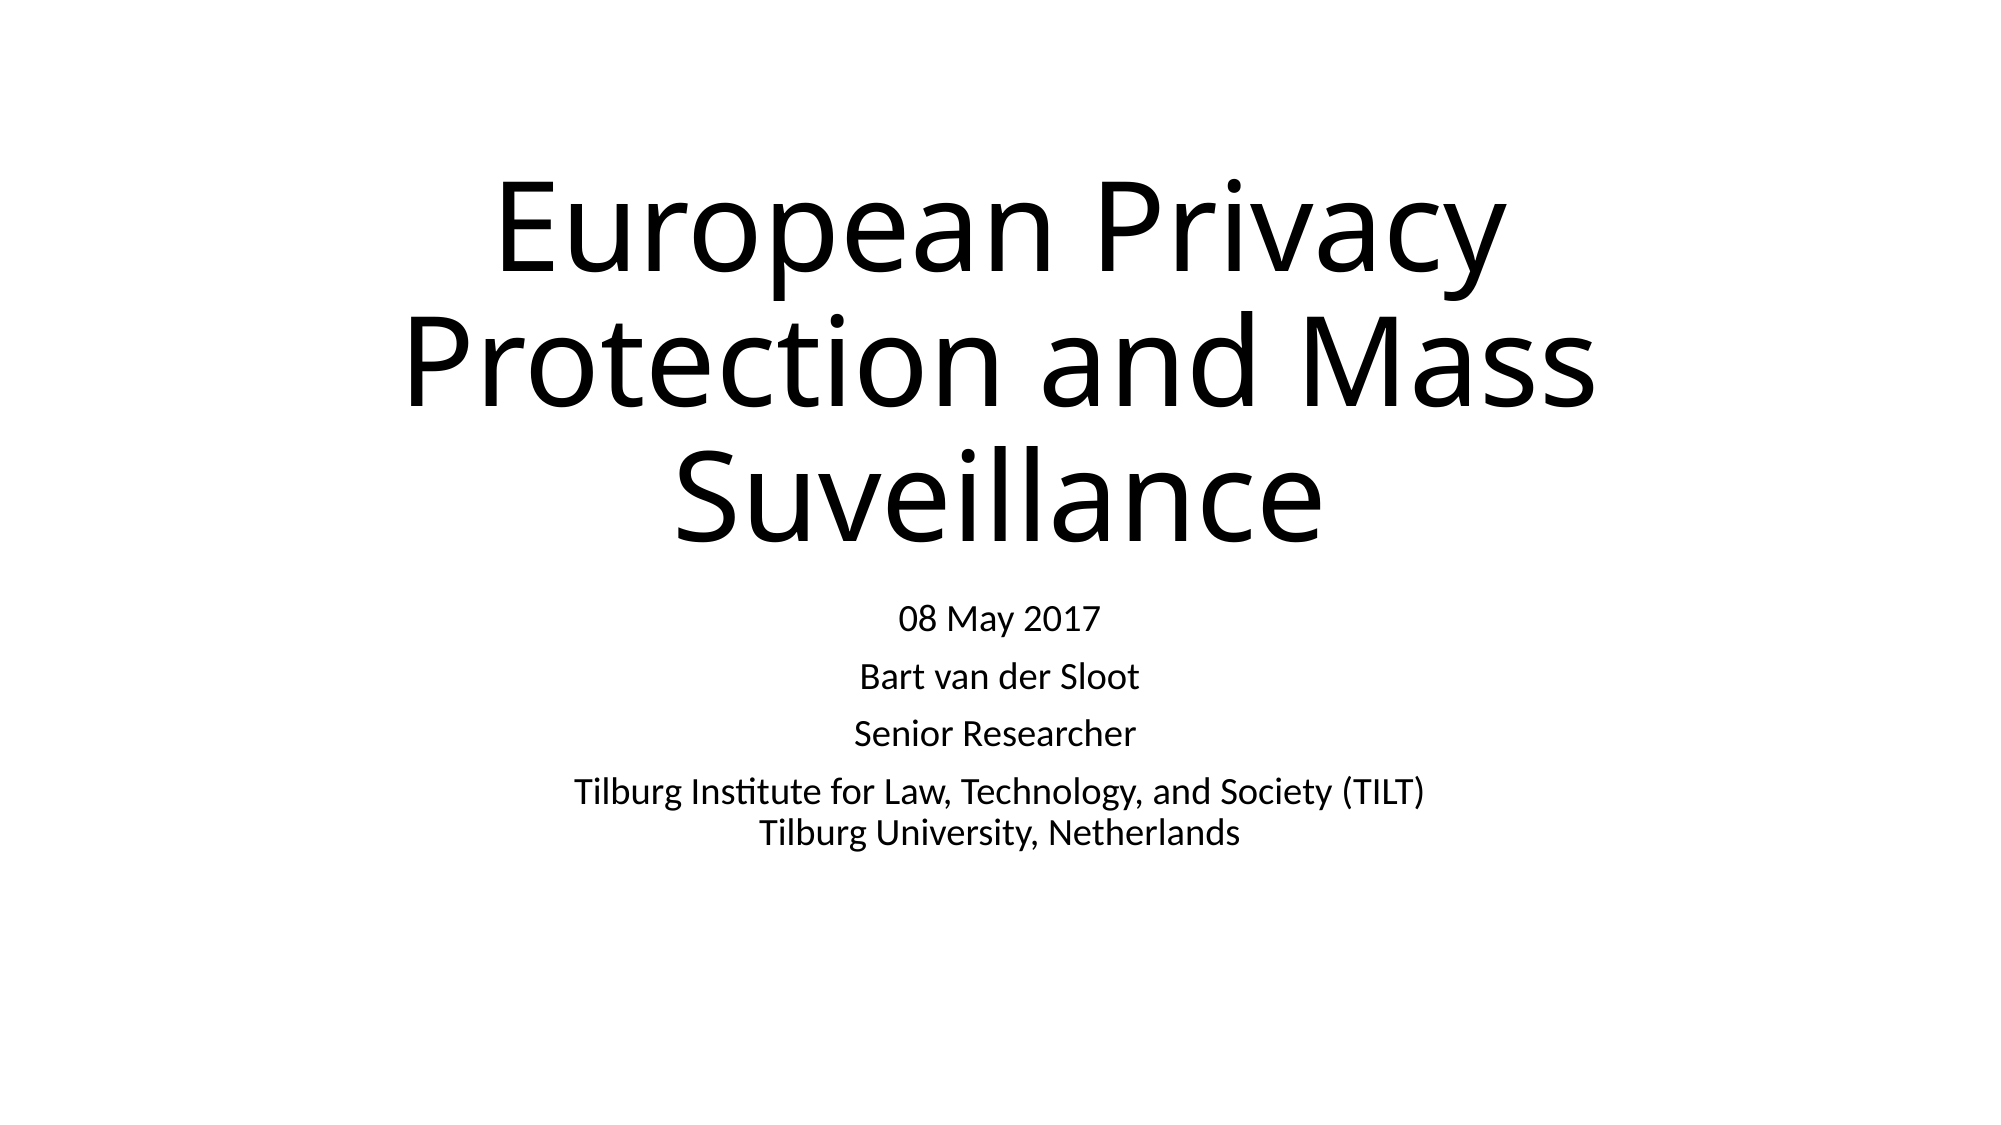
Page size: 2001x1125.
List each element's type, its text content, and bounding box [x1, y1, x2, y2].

subtitle 08 May 2017 Bart van der Sloot Senior Researcher Tilburg Institute for Law, Technology, and Society (TILT) Tilburg University, Netherlands [249, 590, 1750, 863]
title European Privacy Protection and Mass Suveillance [249, 184, 1750, 576]
